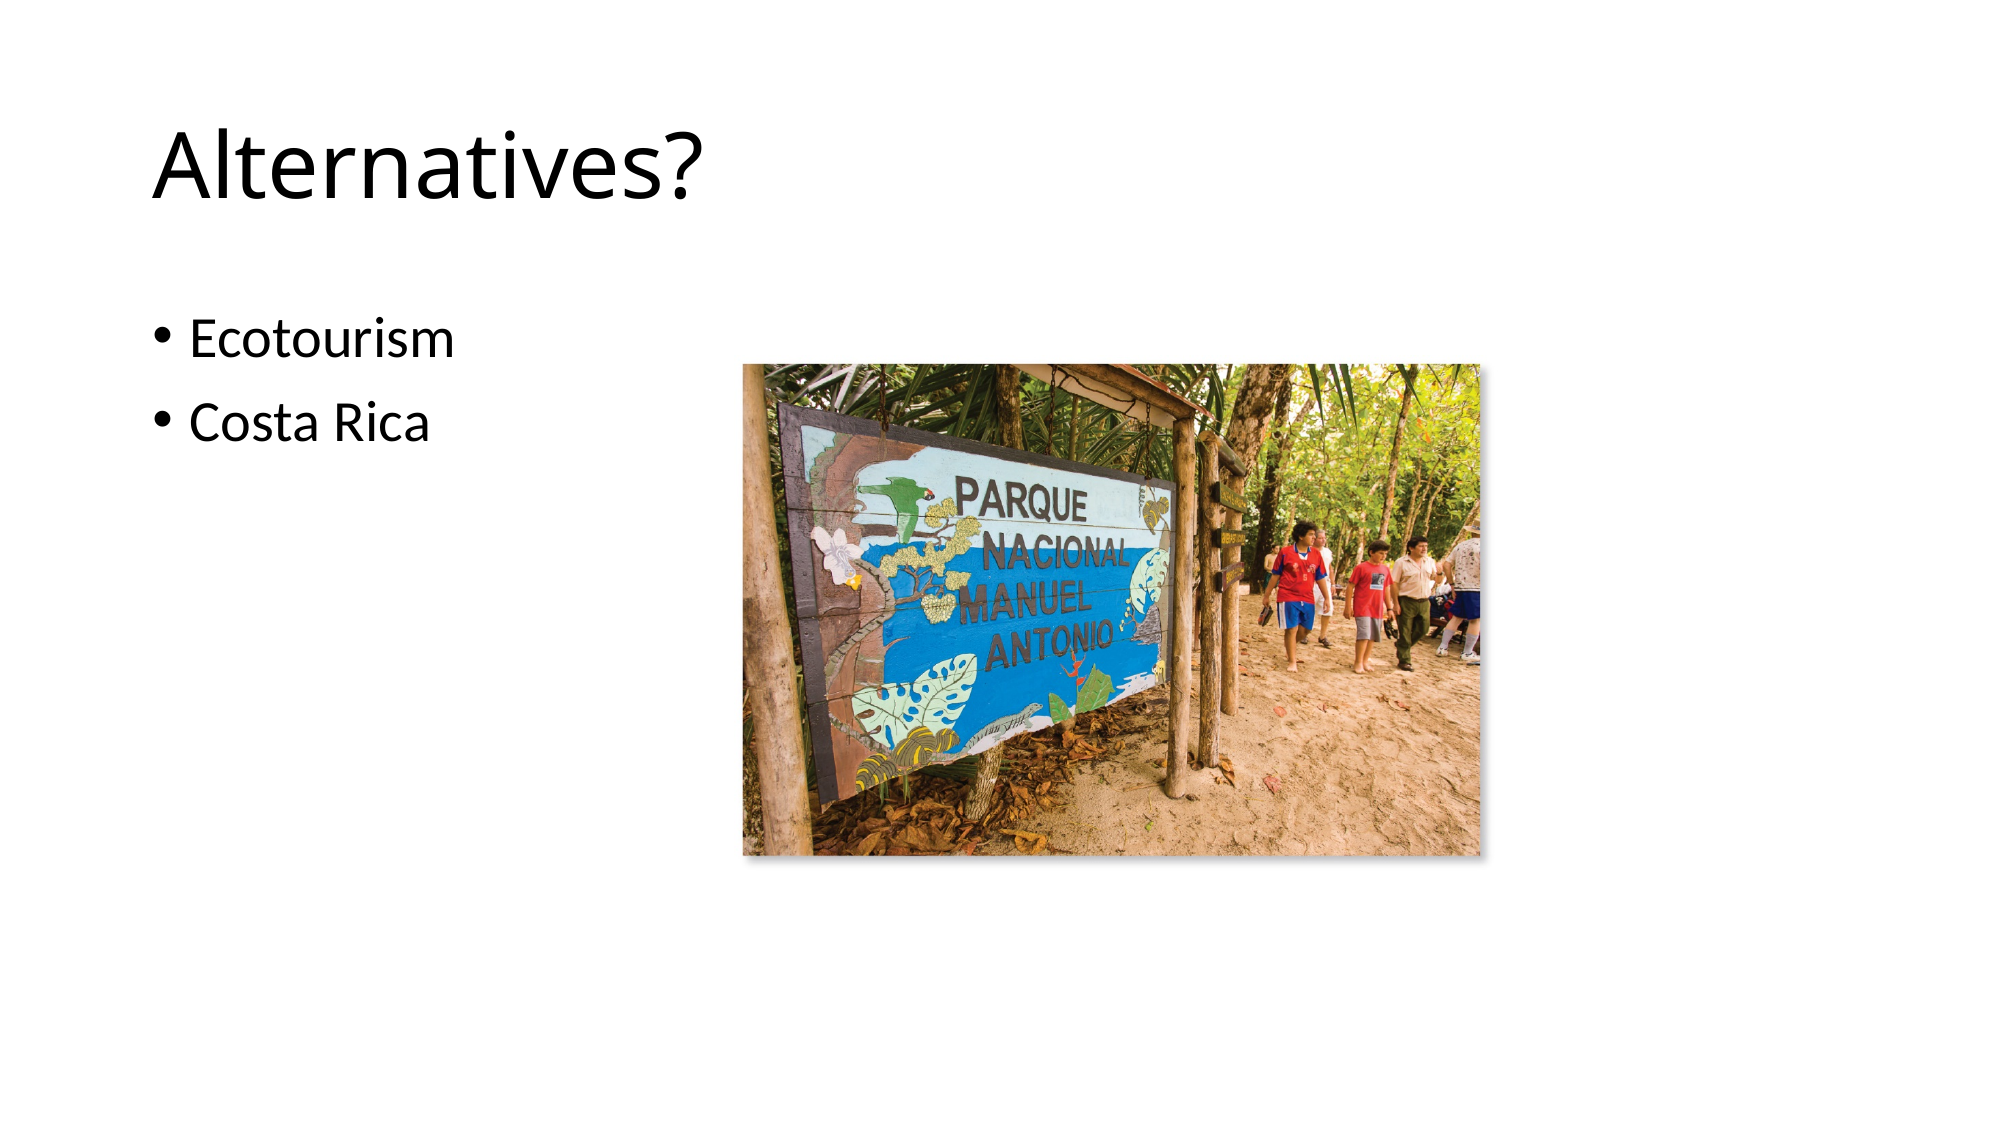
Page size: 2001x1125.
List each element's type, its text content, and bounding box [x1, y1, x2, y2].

title Alternatives? [137, 59, 1863, 278]
picture [734, 355, 1500, 876]
list Ecotourism Costa Rica [137, 299, 1863, 1014]
